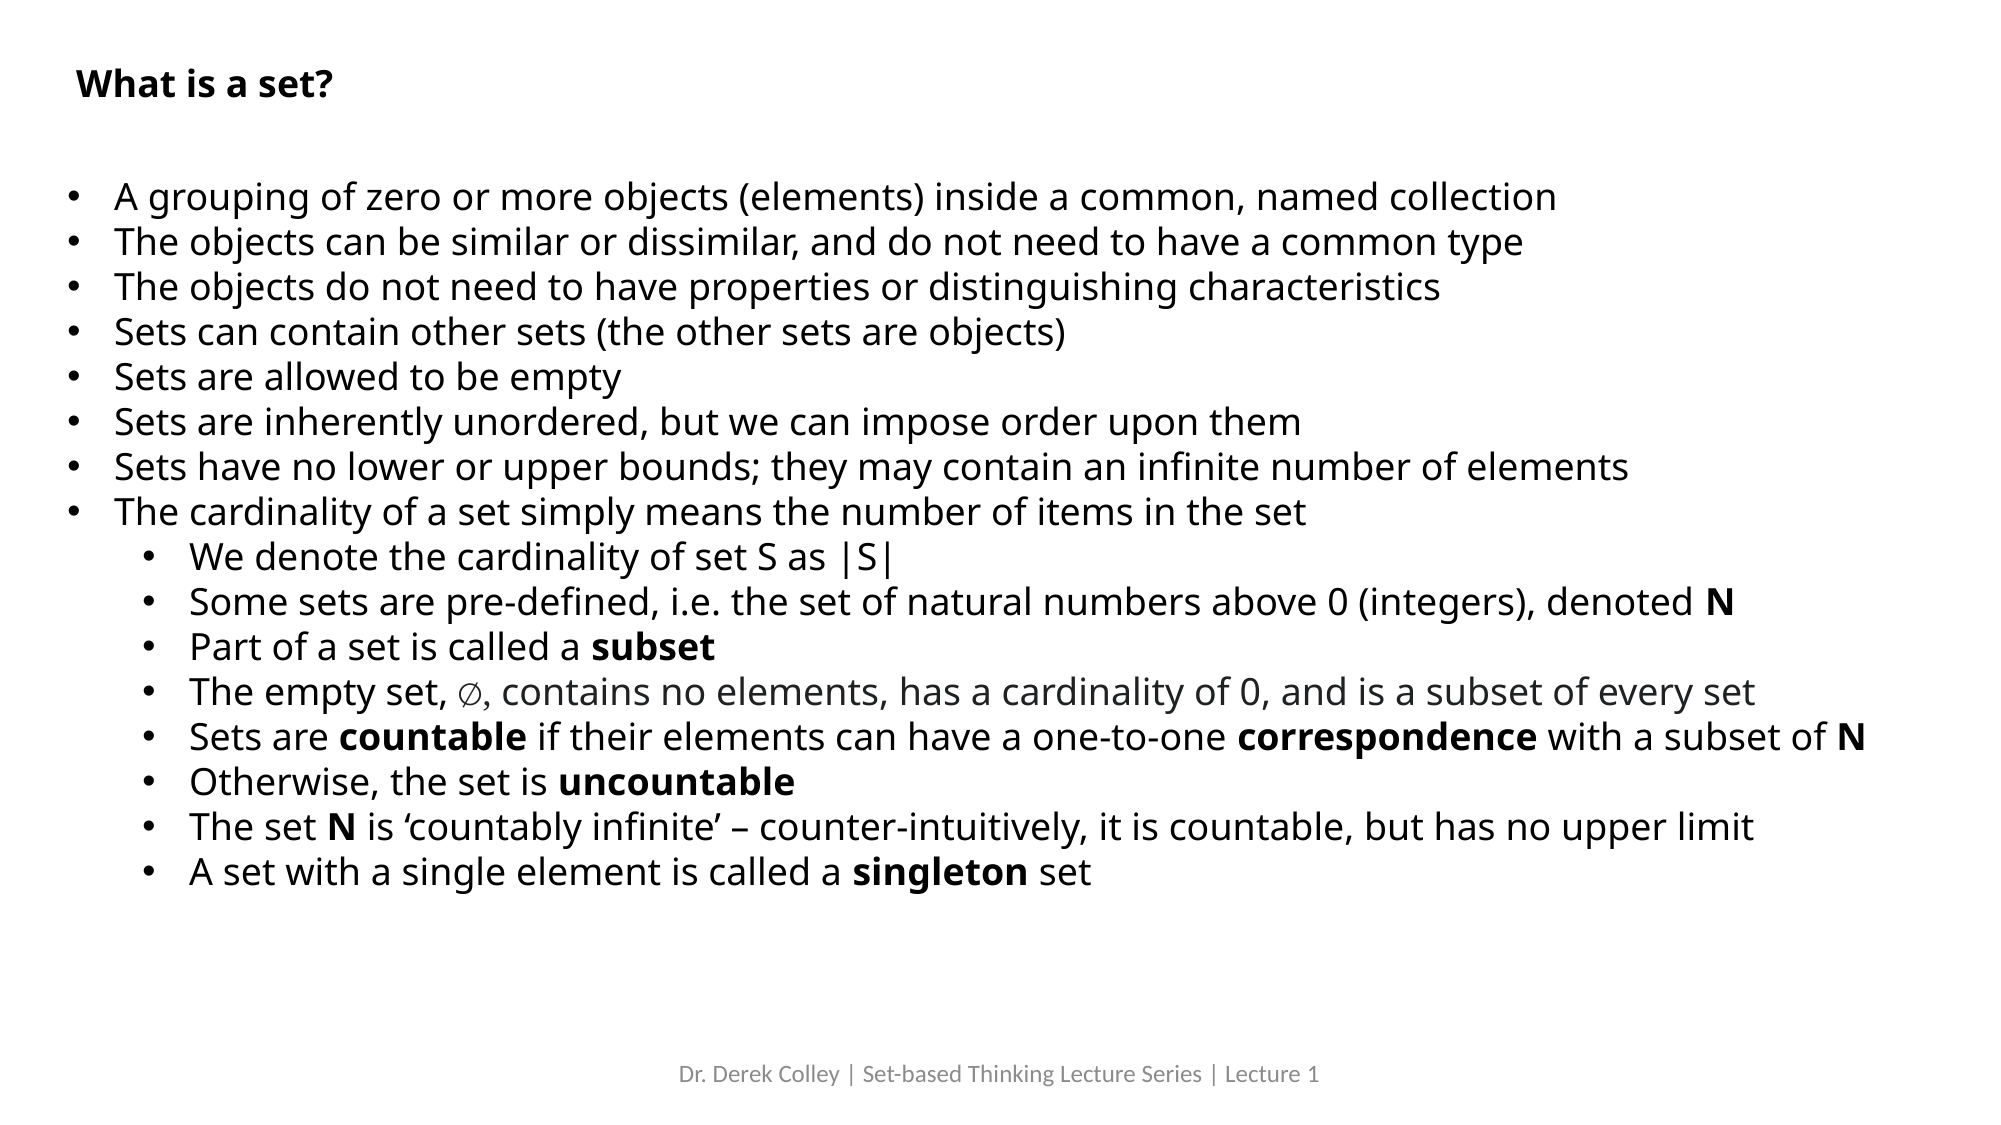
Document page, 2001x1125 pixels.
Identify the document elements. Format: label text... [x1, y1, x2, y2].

text_box What is a set? [61, 52, 349, 113]
footer Dr. Derek Colley | Set-based Thinking Lecture Series | Lecture 1 [662, 1042, 1338, 1103]
text_box A grouping of zero or more objects (elements) inside a common, named collection The objects can be similar or dissimilar, and do not need to have a common type The objects do not need to have properties or distinguishing characteristics Sets can contain other sets (the other sets are objects) Sets are allowed to be empty Sets are inherently unordered, but we can impose order upon them Sets have no lower or upper bounds; they may contain an infinite number of elements The cardinality of a set simply means the number of items in the set We denote the cardinality of set S as |S| Some sets are pre-defined, i.e. the set of natural numbers above 0 (integers), denoted N Part of a set is called a subset The empty set, ∅, contains no elements, has a cardinality of 0, and is a subset of every set Sets are countable if their elements can have a one-to-one correspondence with a subset of N Otherwise, the set is uncountable The set N is ‘countably infinite’ – counter-intuitively, it is countable, but has no upper limit A set with a single element is called a singleton set [52, 165, 1946, 946]
